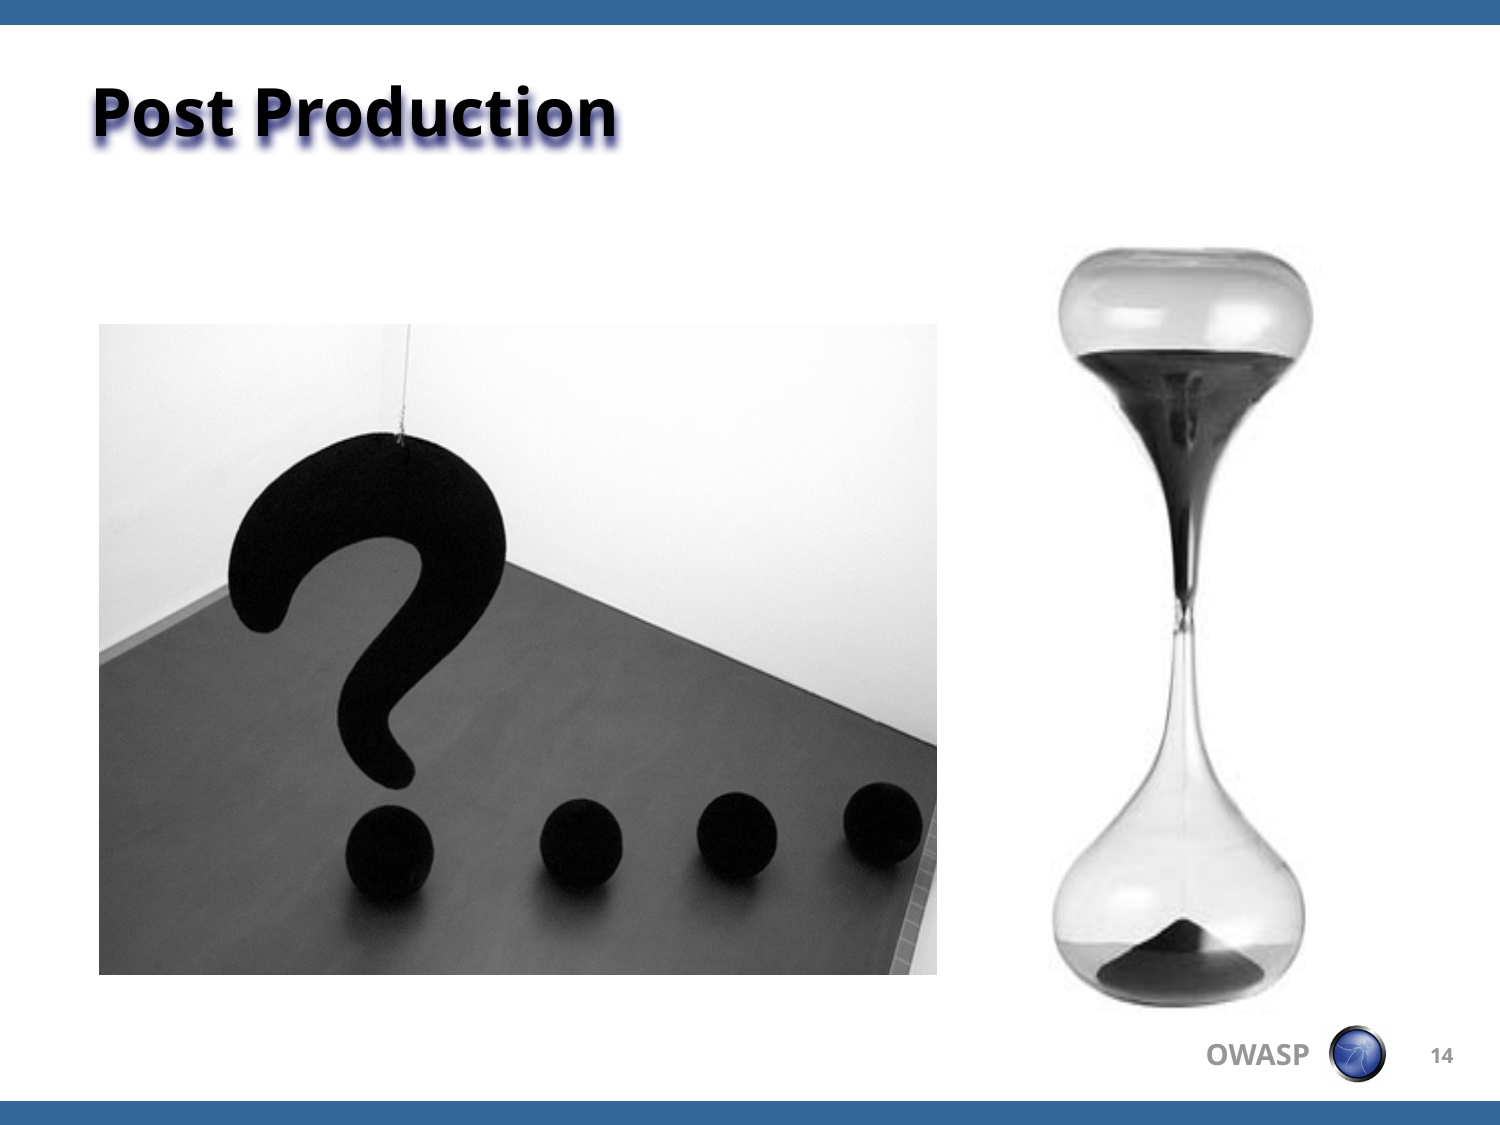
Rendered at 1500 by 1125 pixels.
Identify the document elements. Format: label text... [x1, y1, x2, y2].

picture [937, 224, 1438, 1083]
slide_number 14 [1408, 1034, 1476, 1073]
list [99, 324, 932, 976]
title Post Production [74, 44, 1426, 176]
